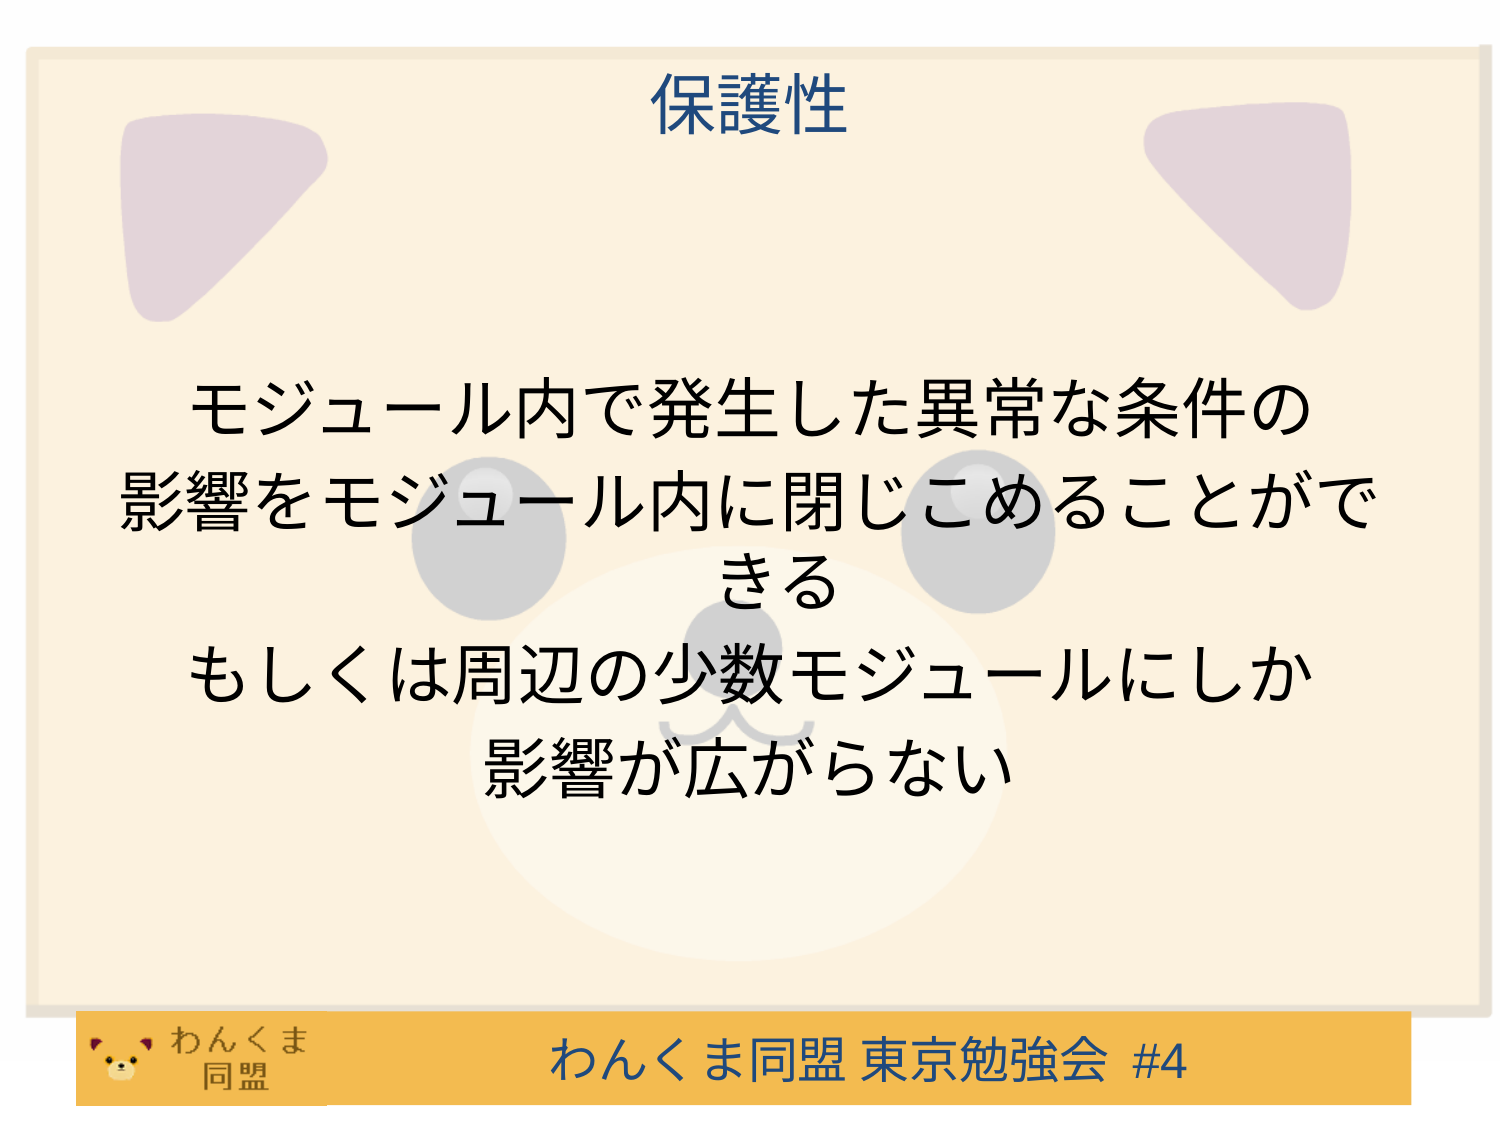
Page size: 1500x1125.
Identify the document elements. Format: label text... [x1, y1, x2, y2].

list モジュール内で発生した異常な条件の 影響をモジュール内に閉じこめることができる もしくは周辺の少数モジュールにしか 影響が広がらない [74, 172, 1426, 1006]
title 保護性 [74, 44, 1426, 162]
picture [0, 0, 1500, 1106]
